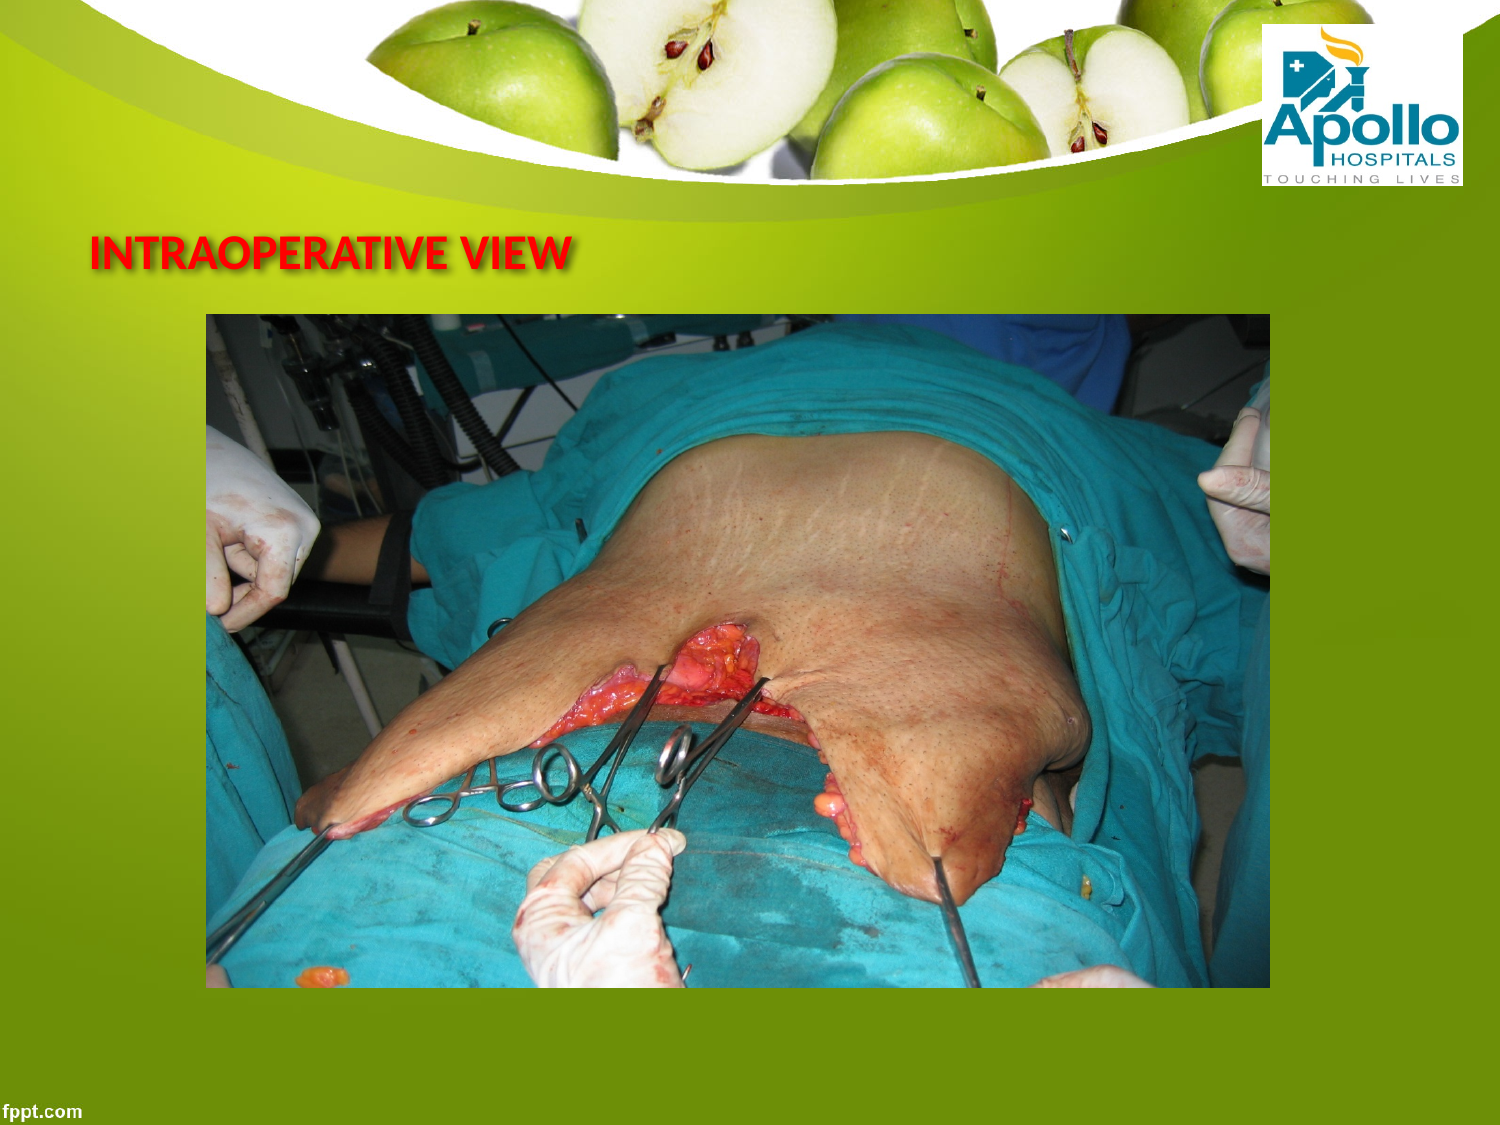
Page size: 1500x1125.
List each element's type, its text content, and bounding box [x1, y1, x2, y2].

title INTRAOPERATIVE VIEW [73, 211, 1424, 287]
picture [0, 0, 1500, 1125]
